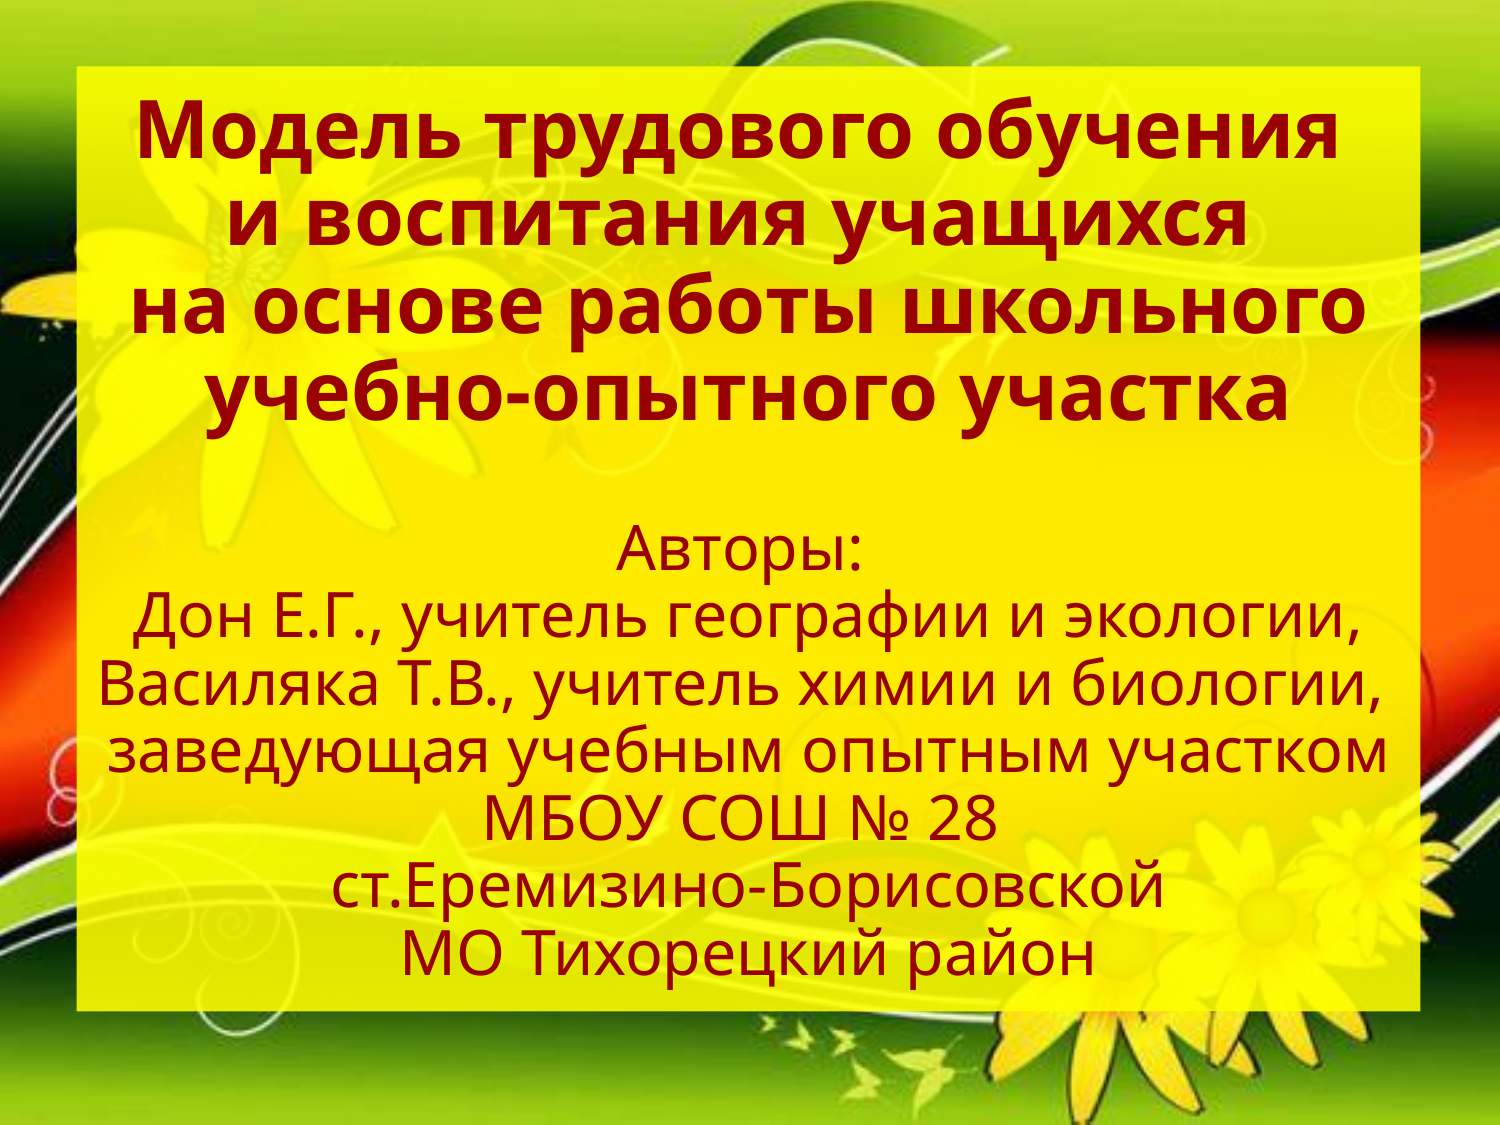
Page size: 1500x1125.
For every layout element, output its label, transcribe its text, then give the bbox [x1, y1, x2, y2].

picture [0, 0, 1500, 1125]
title Модель трудового обучения и воспитания учащихся на основе работы школьного учебно-опытного участка Авторы: Дон Е.Г., учитель географии и экологии, Василяка Т.В., учитель химии и биологии, заведующая учебным опытным участком МБОУ СОШ № 28 ст.Еремизино-Борисовской МО Тихорецкий район [76, 66, 1421, 1012]
